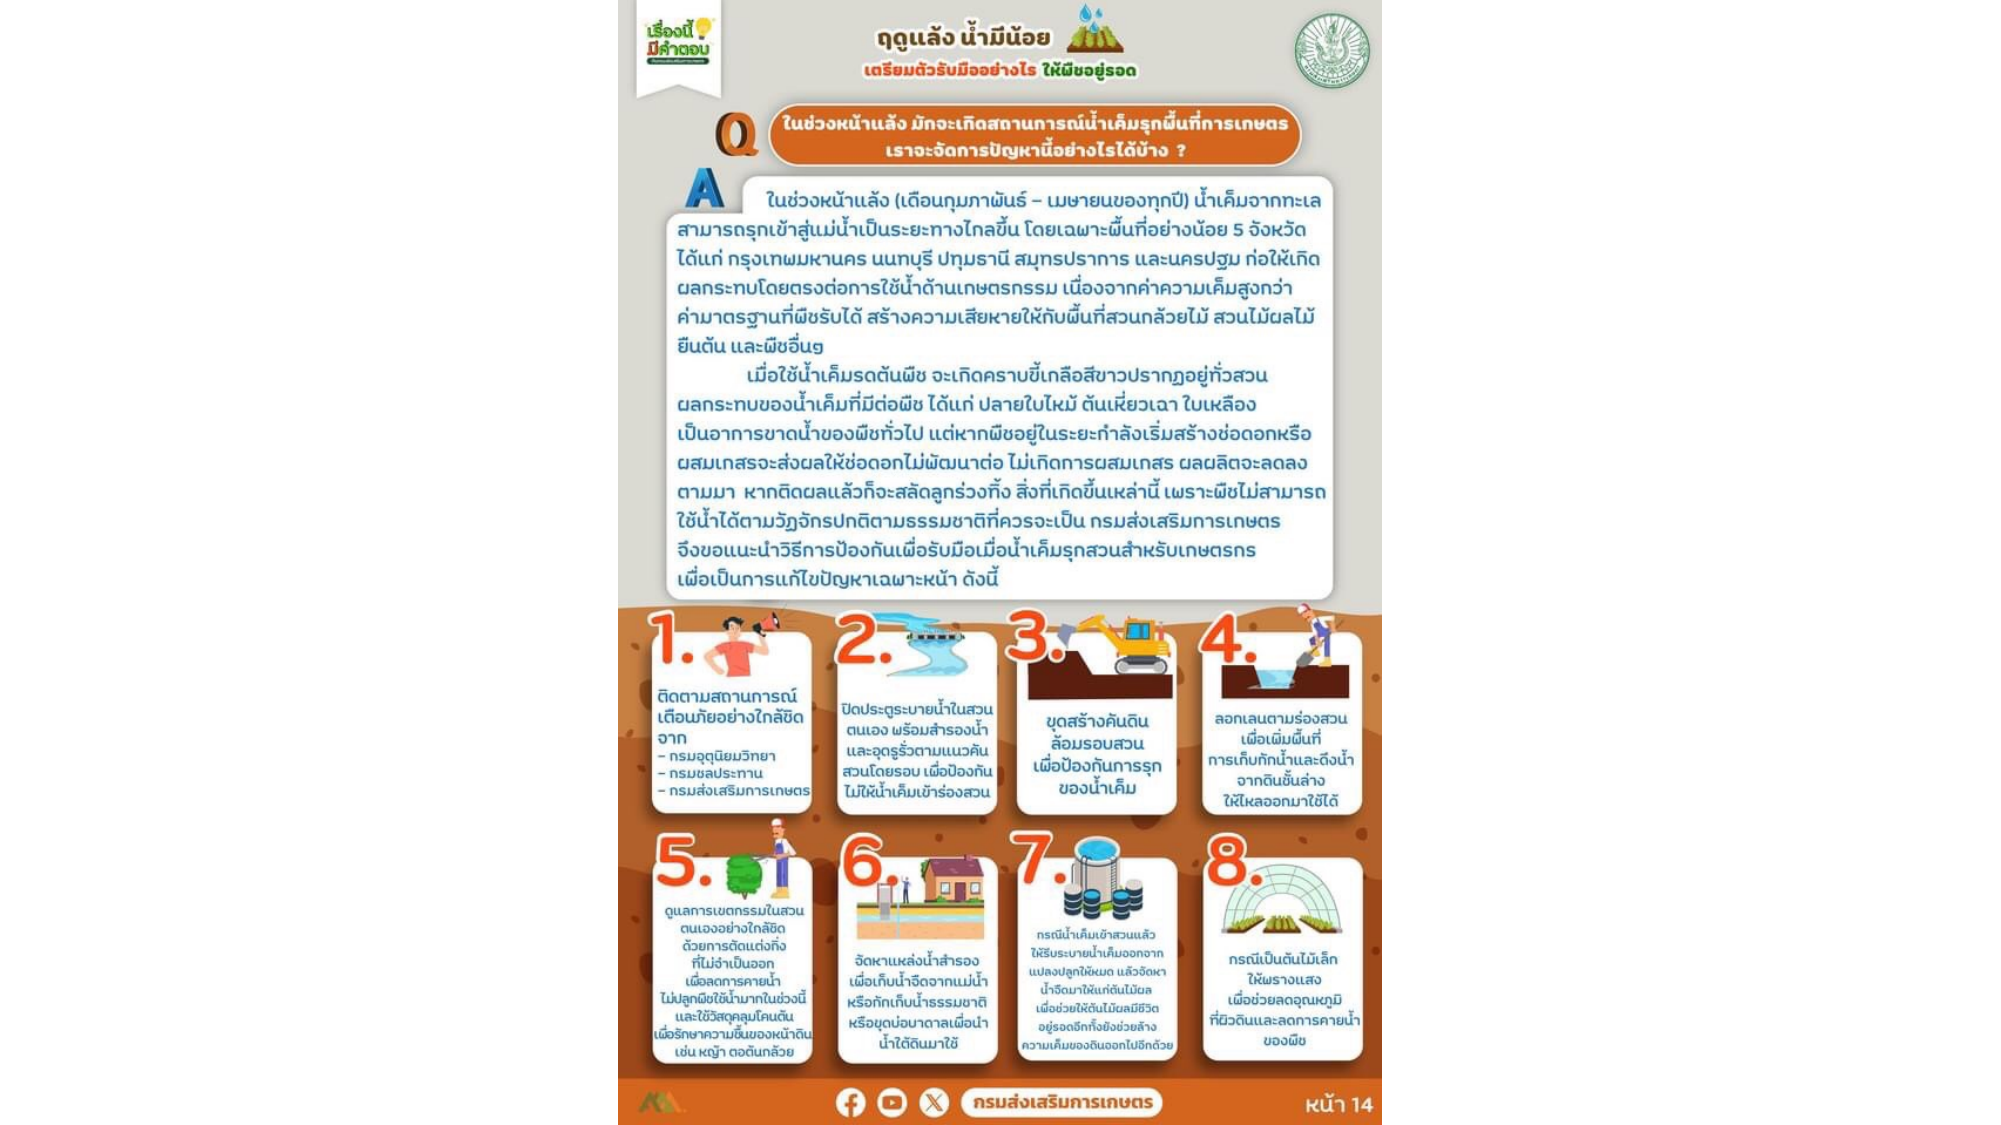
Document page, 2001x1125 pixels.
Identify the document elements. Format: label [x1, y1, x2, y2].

picture [618, 0, 1382, 1125]
